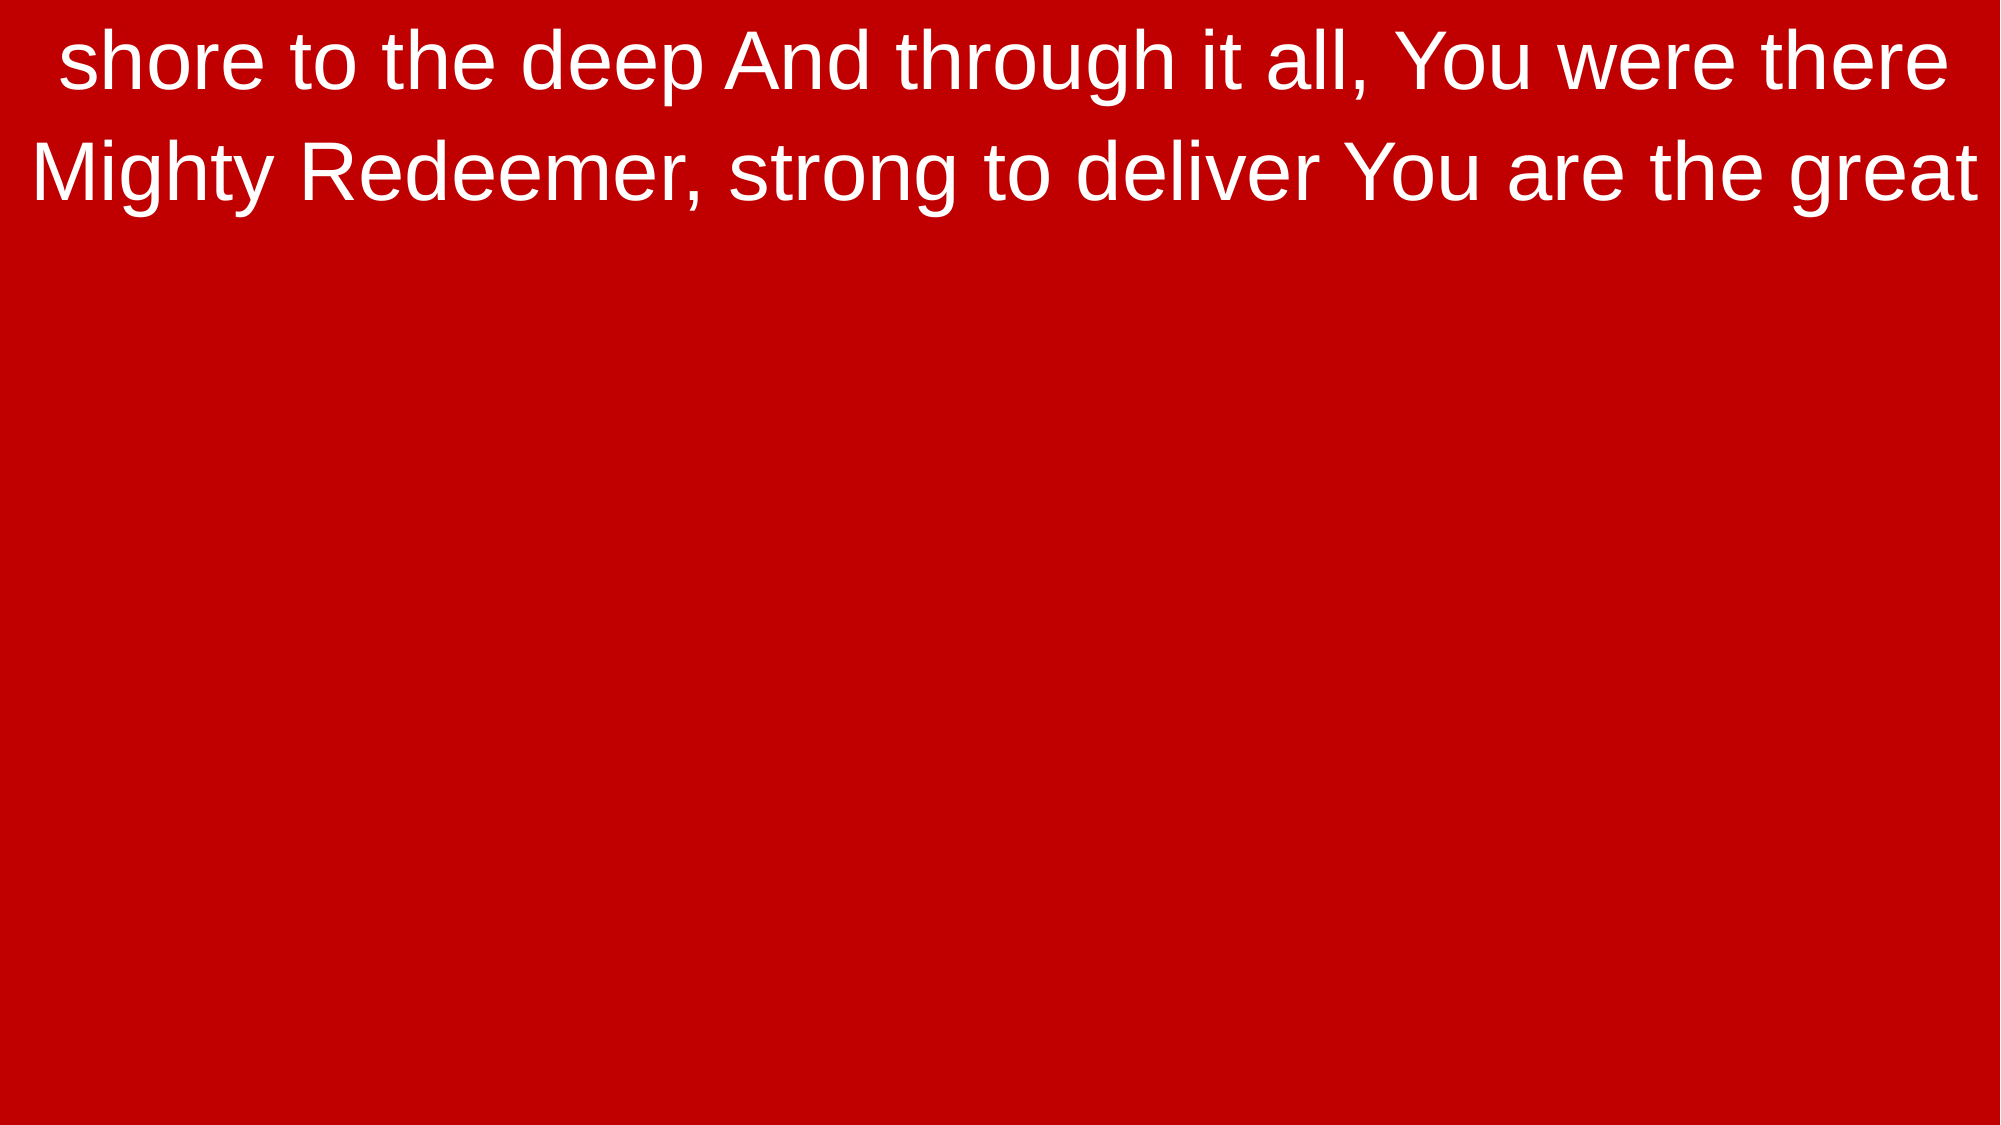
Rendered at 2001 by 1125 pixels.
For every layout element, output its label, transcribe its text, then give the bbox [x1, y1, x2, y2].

list shore to the deep And through it all, You were there Mighty Redeemer, strong to deliver You are the great [10, 9, 2000, 784]
